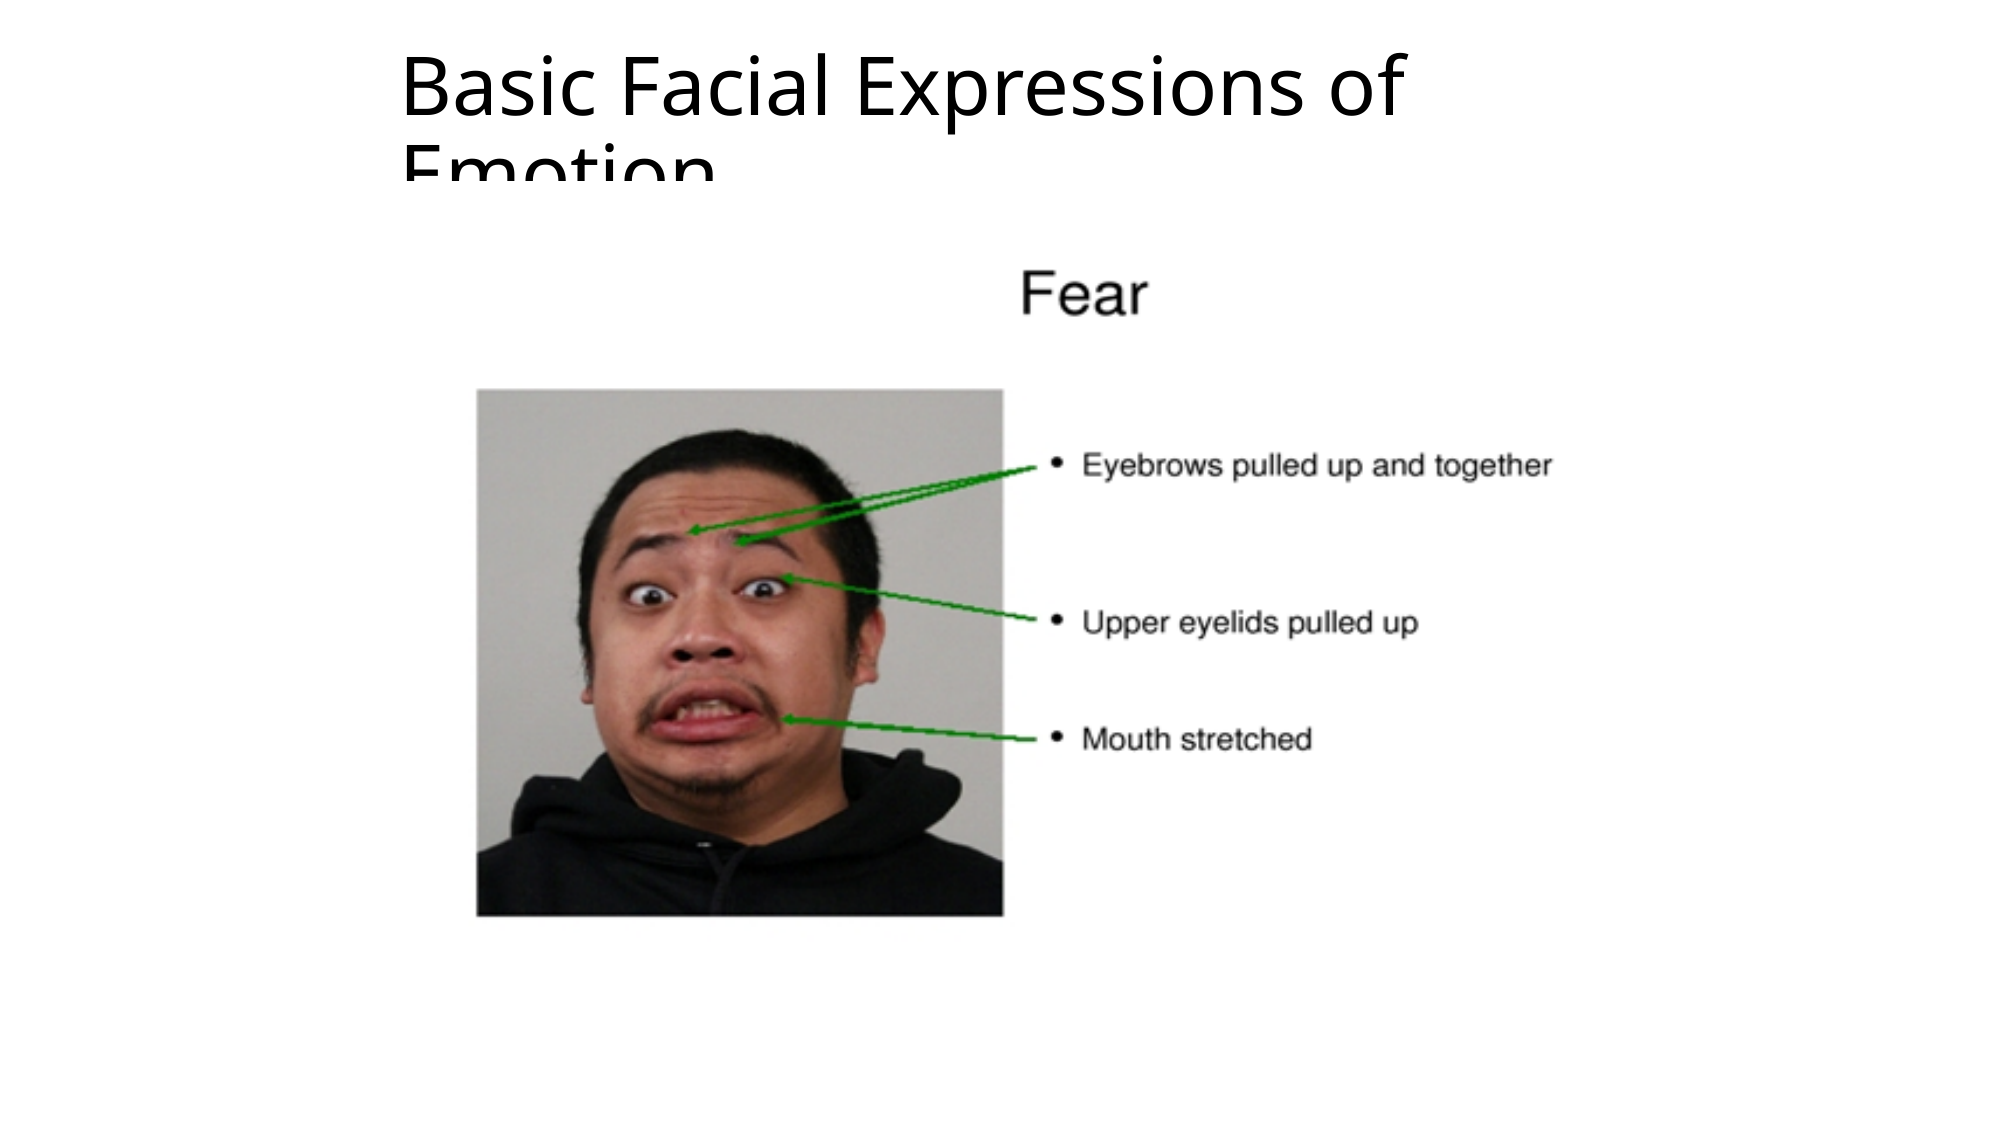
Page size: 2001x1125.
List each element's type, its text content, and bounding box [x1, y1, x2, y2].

title Basic Facial Expressions of Emotion [384, 39, 1616, 181]
picture [346, 181, 1744, 970]
